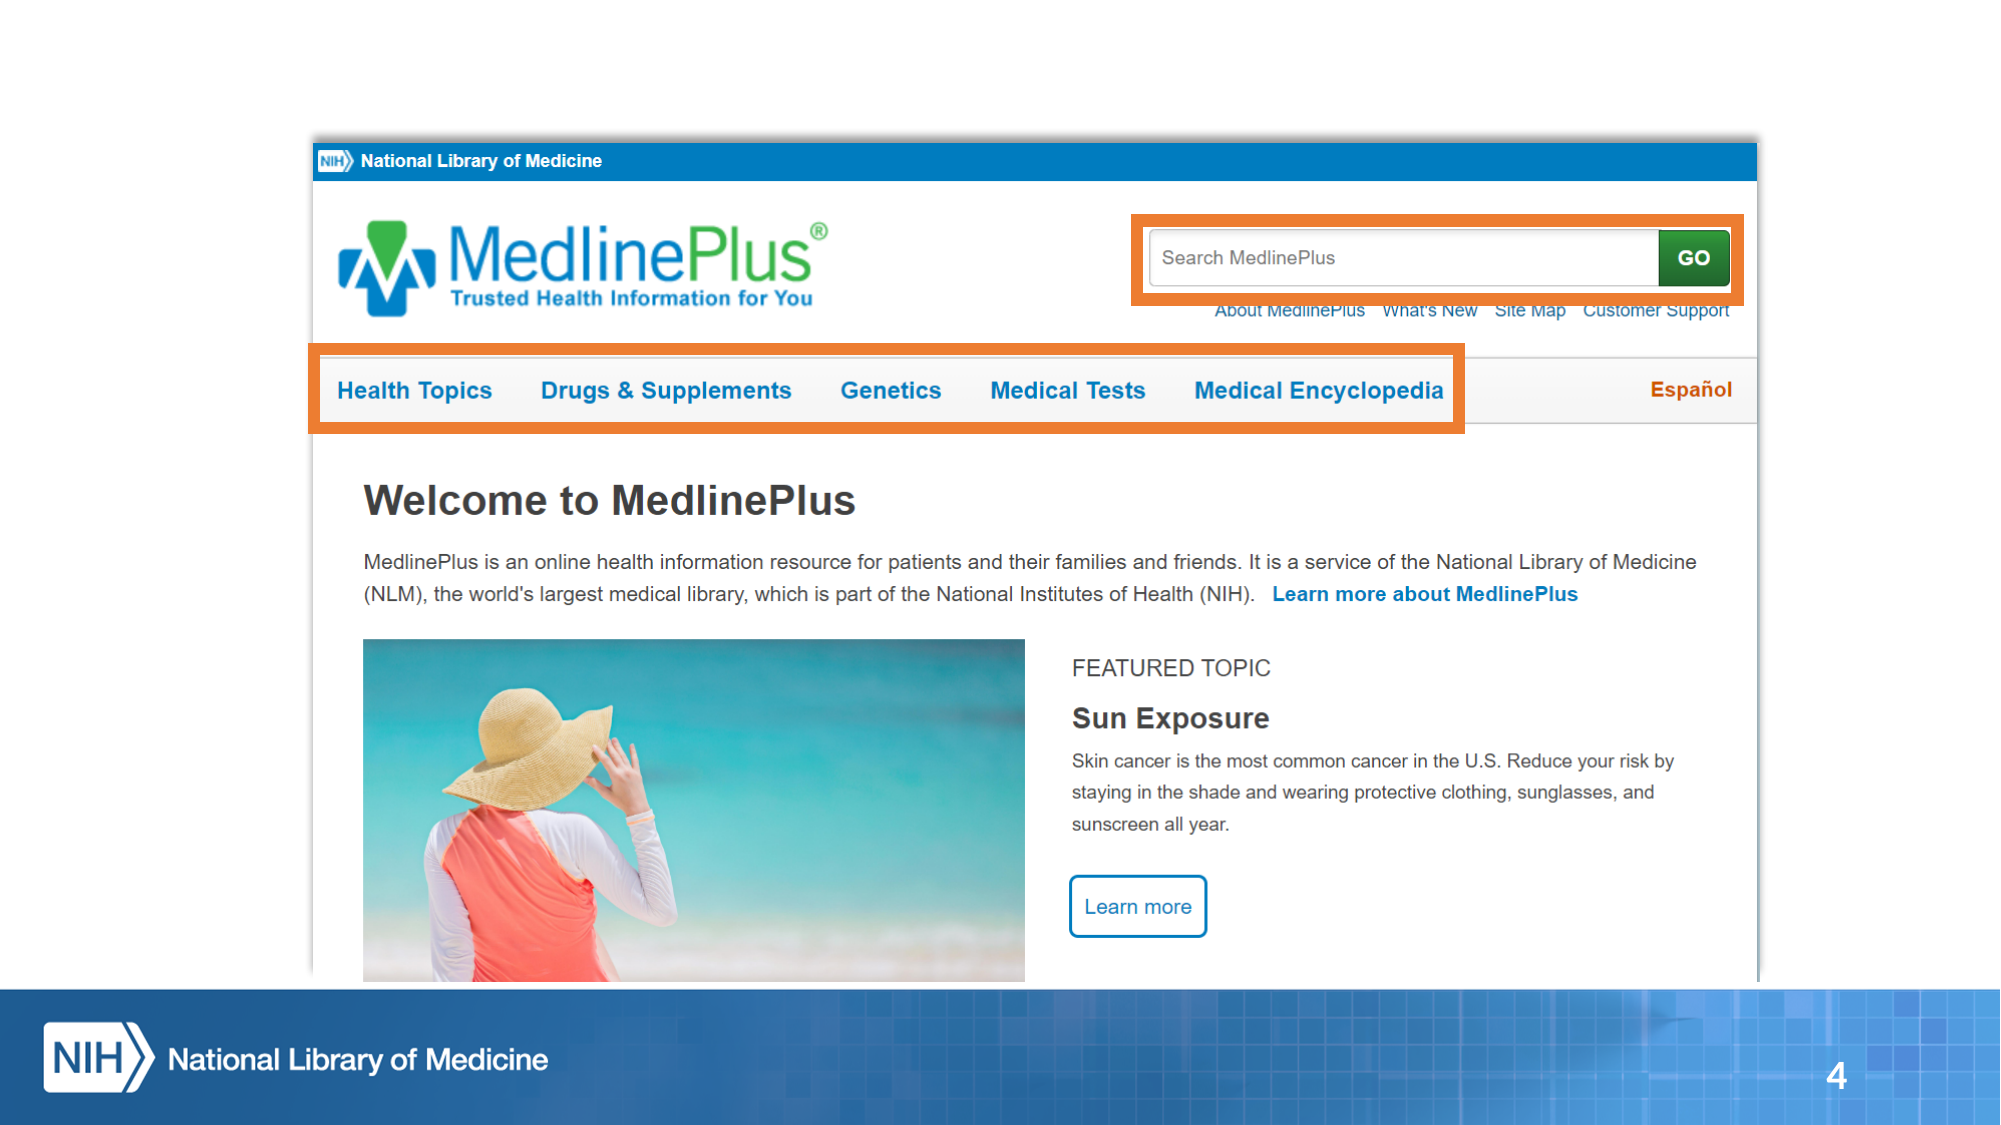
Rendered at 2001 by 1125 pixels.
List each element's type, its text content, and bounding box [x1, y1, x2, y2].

picture [0, 0, 2000, 1125]
slide_number 4 [1412, 1042, 1863, 1103]
